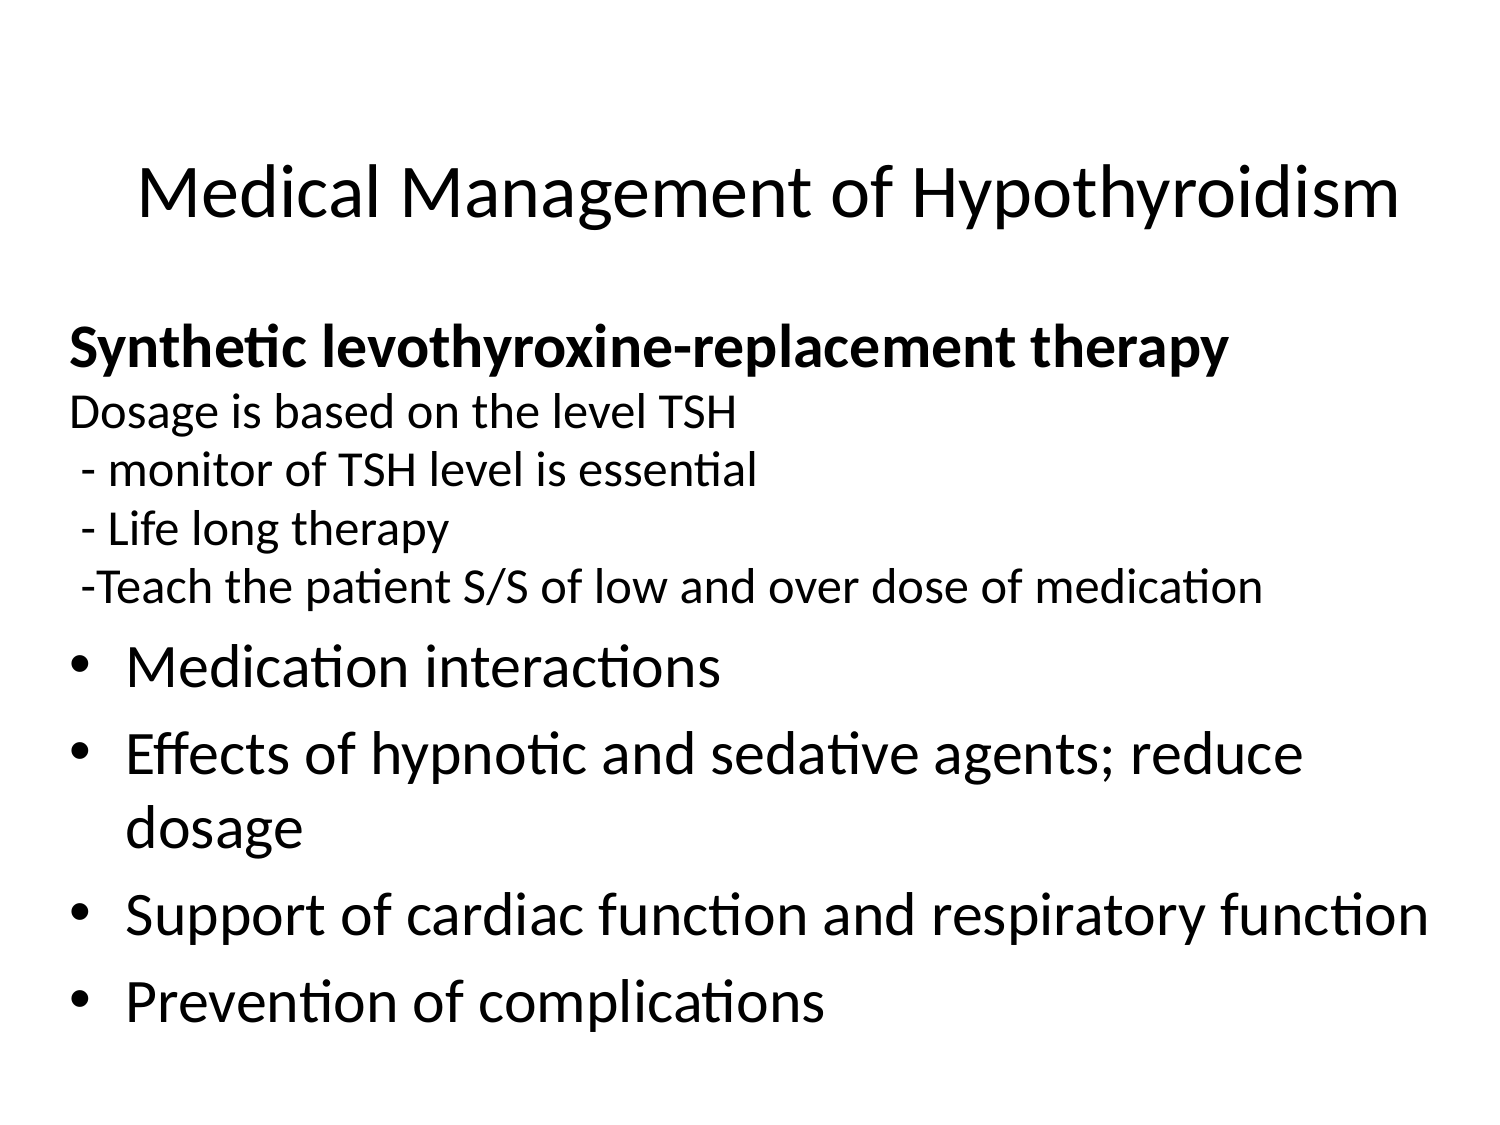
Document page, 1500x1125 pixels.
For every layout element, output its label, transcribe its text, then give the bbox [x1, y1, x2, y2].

list Synthetic levothyroxine-replacement therapy Dosage is based on the level TSH - monitor of TSH level is essential - Life long therapy -Teach the patient S/S of low and over dose of medication Medication interactions Effects of hypnotic and sedative agents; reduce dosage Support of cardiac function and respiratory function Prevention of complications [54, 312, 1468, 1100]
title Medical Management of Hypothyroidism [70, 125, 1469, 250]
